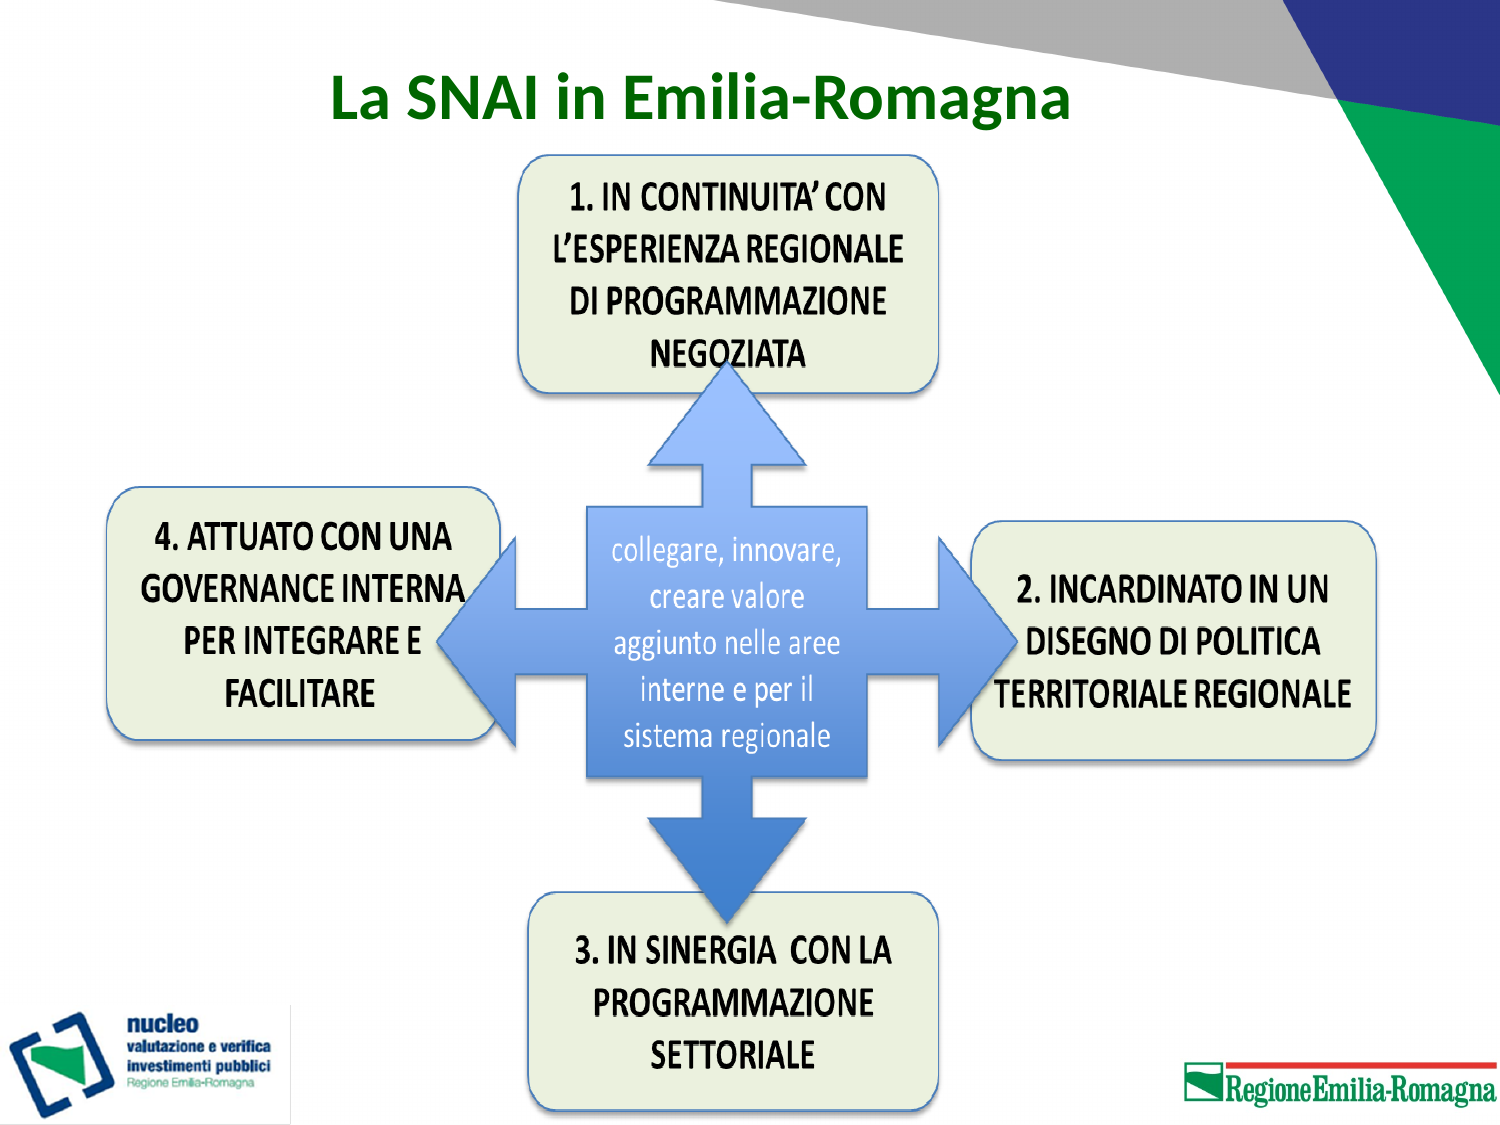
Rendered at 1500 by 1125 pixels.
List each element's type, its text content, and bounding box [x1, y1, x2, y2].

picture [0, 0, 1500, 1125]
text_box La SNAI in Emilia-Romagna [64, 39, 1340, 141]
